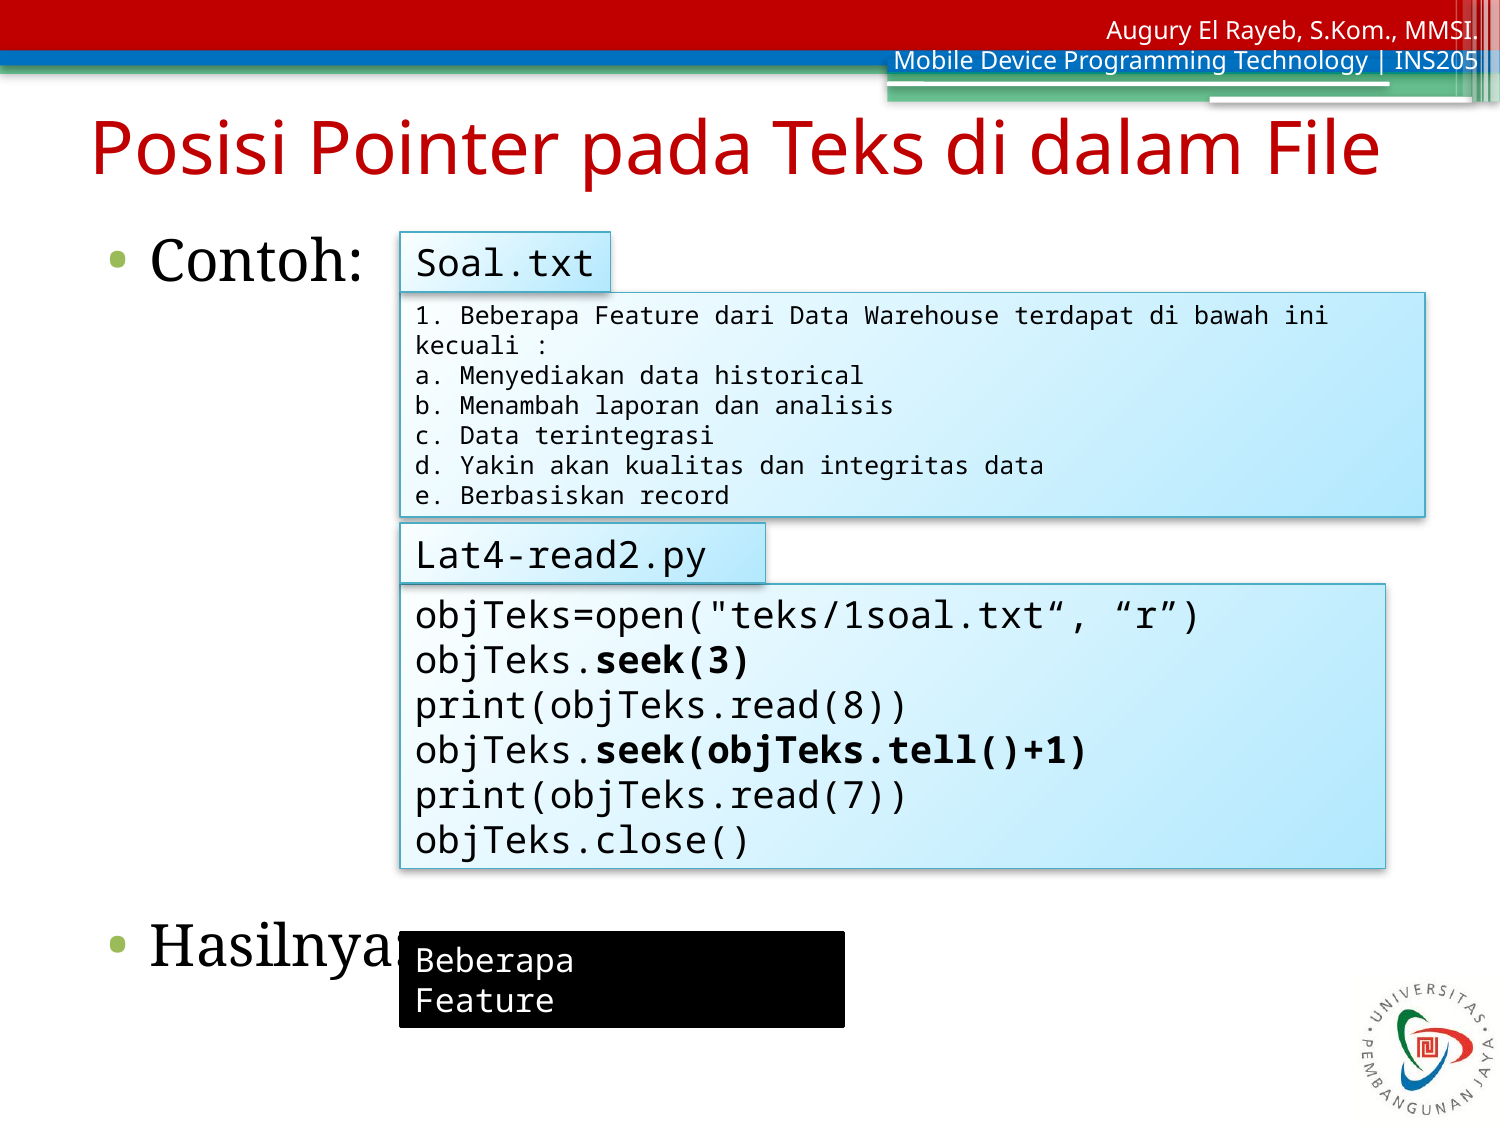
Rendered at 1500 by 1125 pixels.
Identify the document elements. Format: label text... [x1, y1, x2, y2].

text_box Beberapa Feature [399, 931, 845, 1028]
text_box Soal.txt [399, 231, 611, 293]
text_box objTeks=open("teks/1soal.txt“, “r”) objTeks.seek(3) print(objTeks.read(8)) objTeks.seek(objTeks.tell()+1) print(objTeks.read(7)) objTeks.close() [399, 583, 1386, 869]
text_box Lat4-read2.py [399, 522, 766, 584]
list Contoh: Hasilnya: [75, 216, 1425, 1071]
title Posisi Pointer pada Teks di dalam File [75, 57, 1425, 216]
picture [1352, 975, 1500, 1125]
text_box 1. Beberapa Feature dari Data Warehouse terdapat di bawah ini kecuali : a. Menyediakan data historical b. Menambah laporan dan analisis c. Data terintegrasi d. Yakin akan kualitas dan integritas data e. Berbasiskan record [399, 292, 1426, 518]
